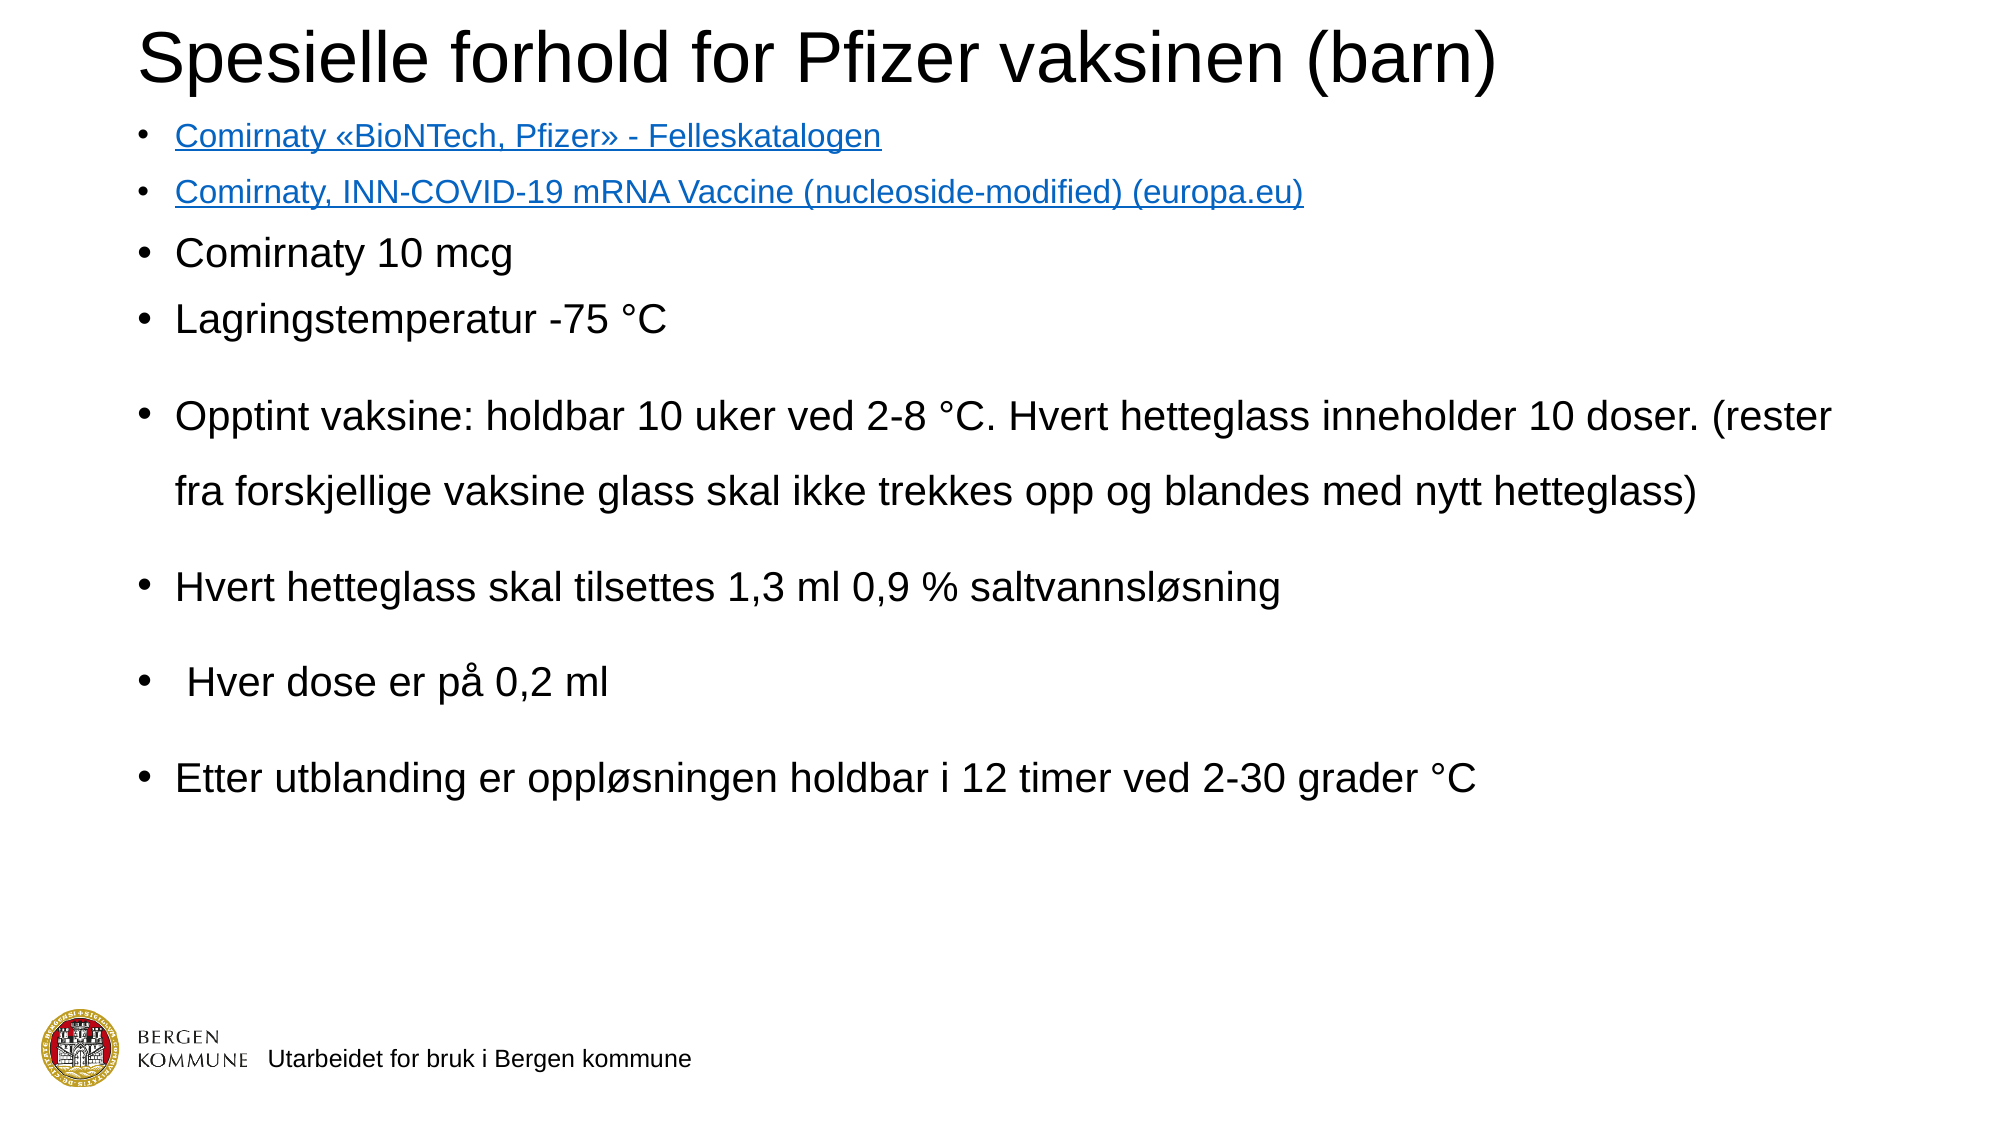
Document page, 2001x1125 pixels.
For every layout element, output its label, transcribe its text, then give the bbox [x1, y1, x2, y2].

picture [41, 1009, 137, 1087]
list Comirnaty «BioNTech, Pfizer» - Felleskatalogen Comirnaty, INN-COVID-19 mRNA Vaccine (nucleoside-modified) (europa.eu) Comirnaty 10 mcg Lagringstemperatur -75 °C Opptint vaksine: holdbar 10 uker ved 2-8 °C. Hvert hetteglass inneholder 10 doser. (rester fra forskjellige vaksine glass skal ikke trekkes opp og blandes med nytt hetteglass) Hvert hetteglass skal tilsettes 1,3 ml 0,9 % saltvannsløsning Hver dose er på 0,2 ml Etter utblanding er oppløsningen holdbar i 12 timer ved 2-30 grader °C [137, 118, 1863, 1101]
title Spesielle forhold for Pfizer vaksinen (barn) [137, 0, 1863, 118]
footer Utarbeidet for bruk i Bergen kommune [267, 1041, 1338, 1073]
